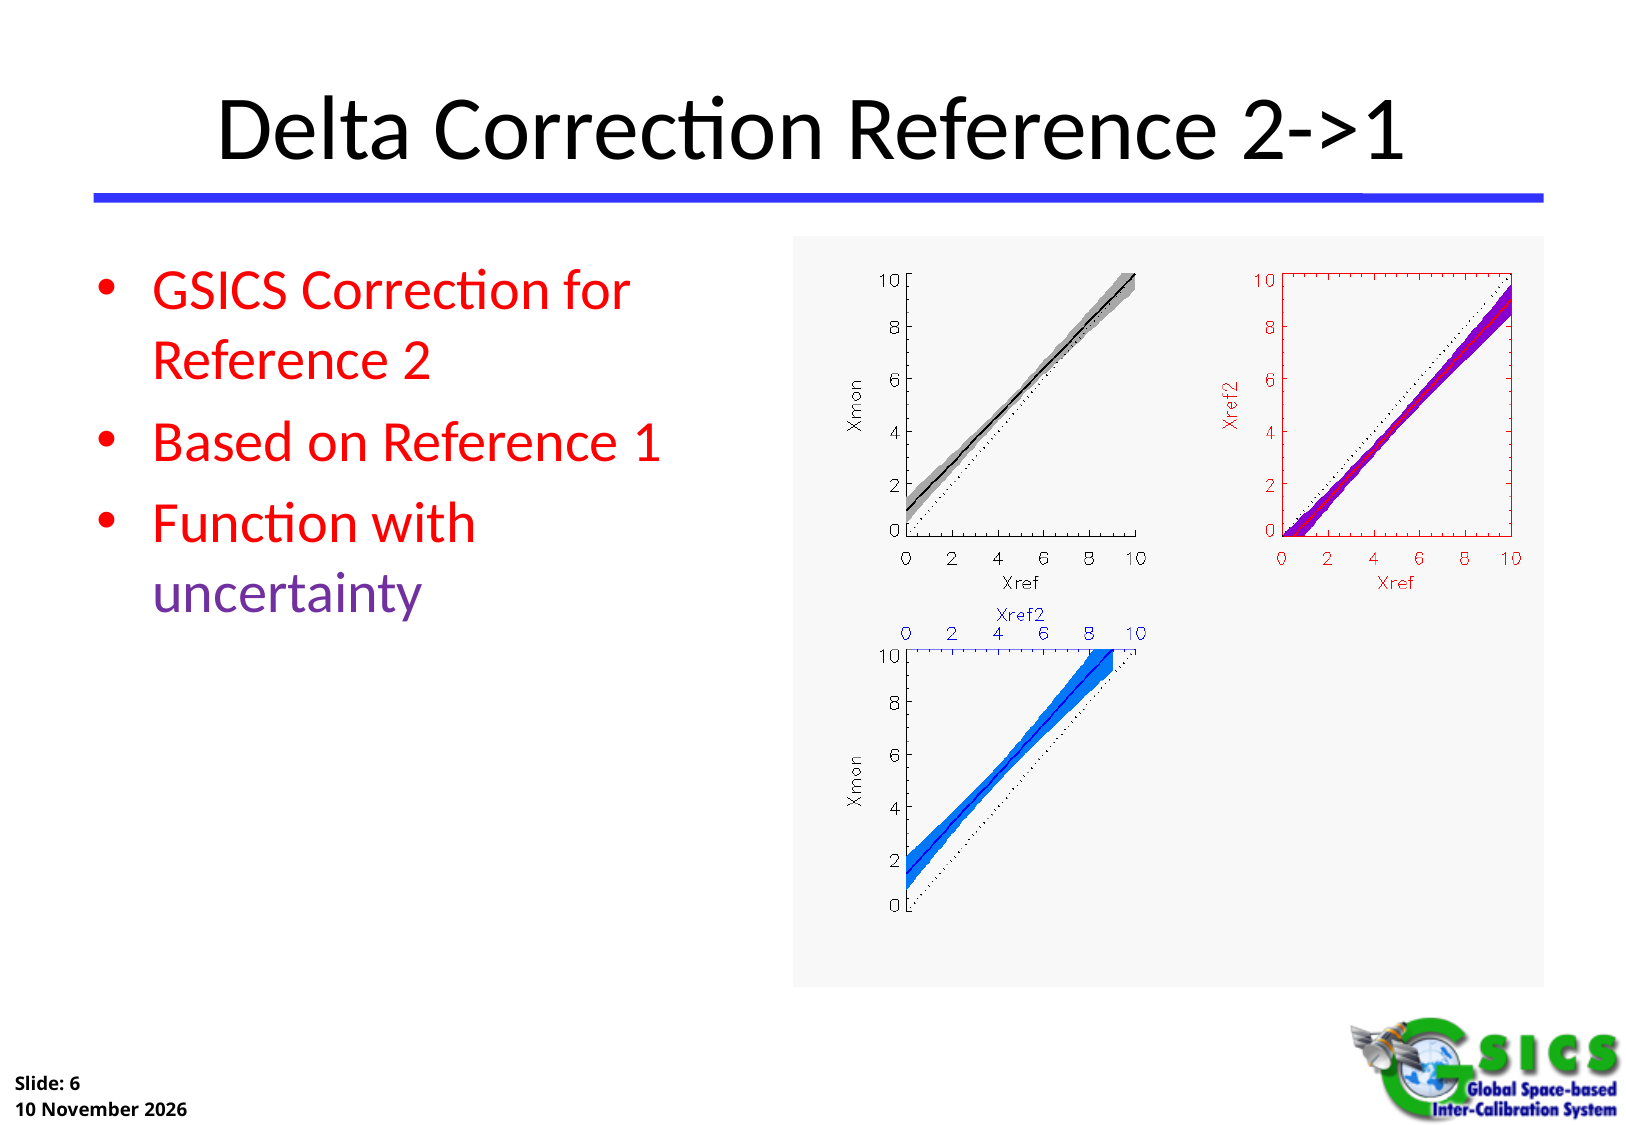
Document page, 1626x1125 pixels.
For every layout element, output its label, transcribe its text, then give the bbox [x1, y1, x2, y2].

title Delta Correction Reference 2->1 [80, 44, 1544, 202]
list GSICS Correction for Reference 2 Based on Reference 1 Function with uncertainty [80, 243, 734, 987]
picture [793, 235, 1544, 987]
picture [1343, 1010, 1625, 1125]
